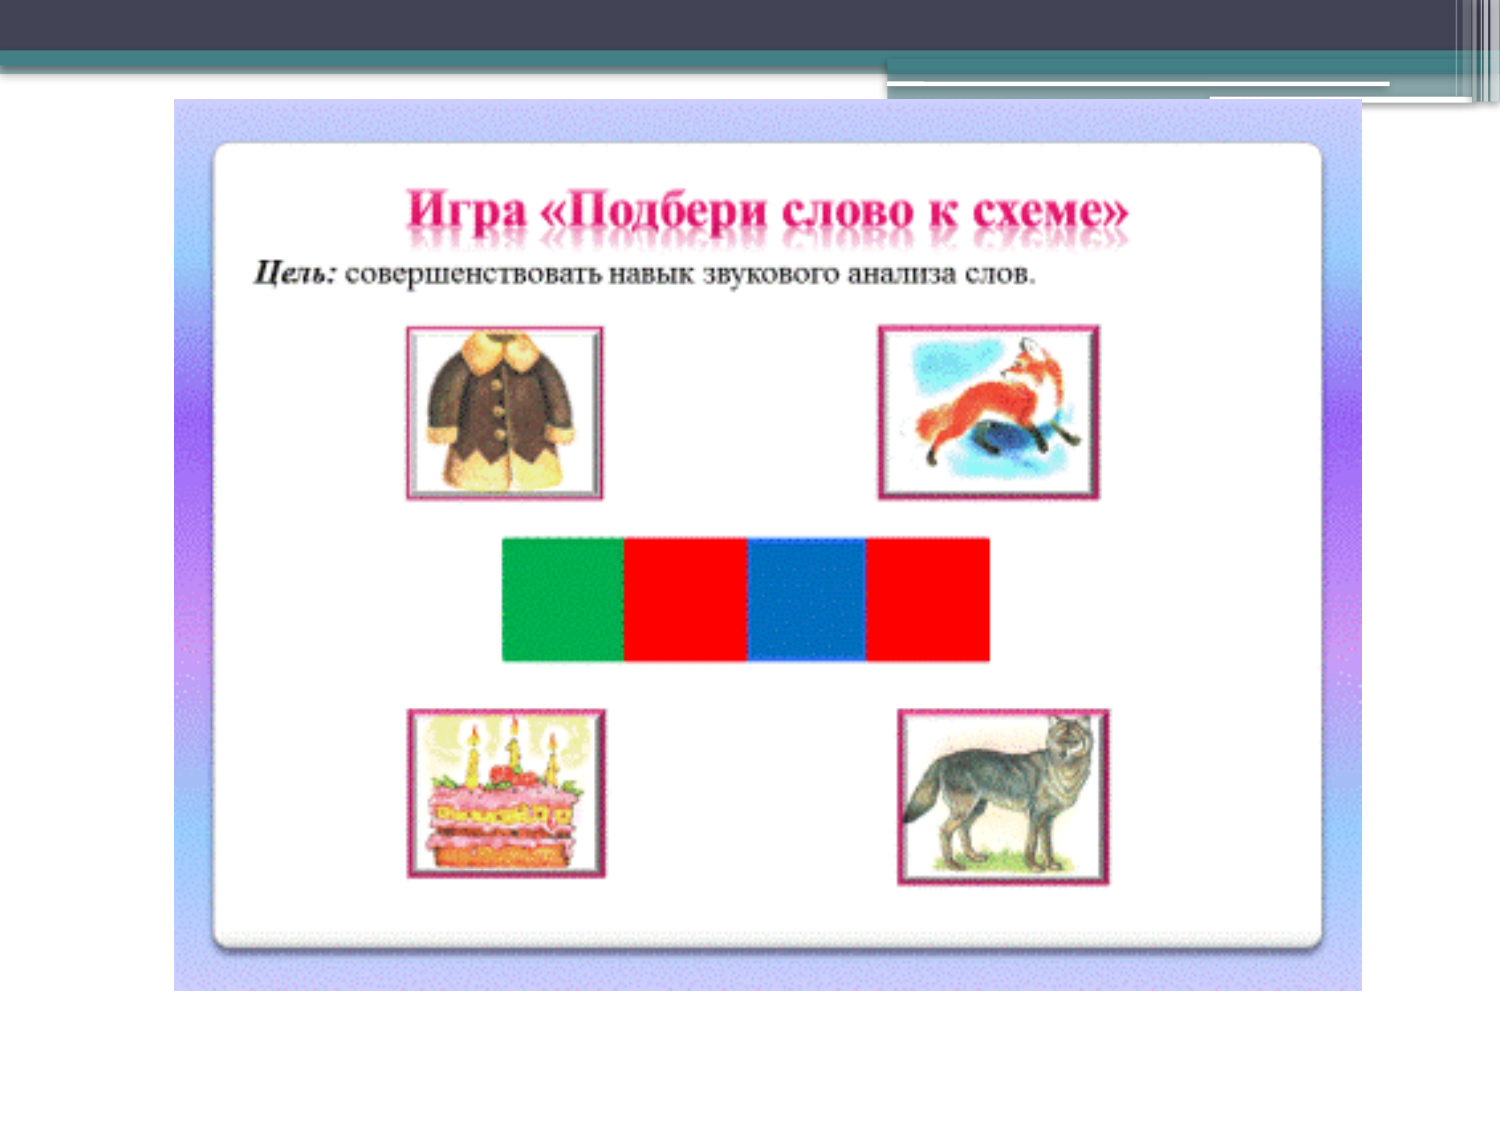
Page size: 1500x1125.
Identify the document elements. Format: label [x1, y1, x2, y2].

picture [174, 99, 1363, 991]
